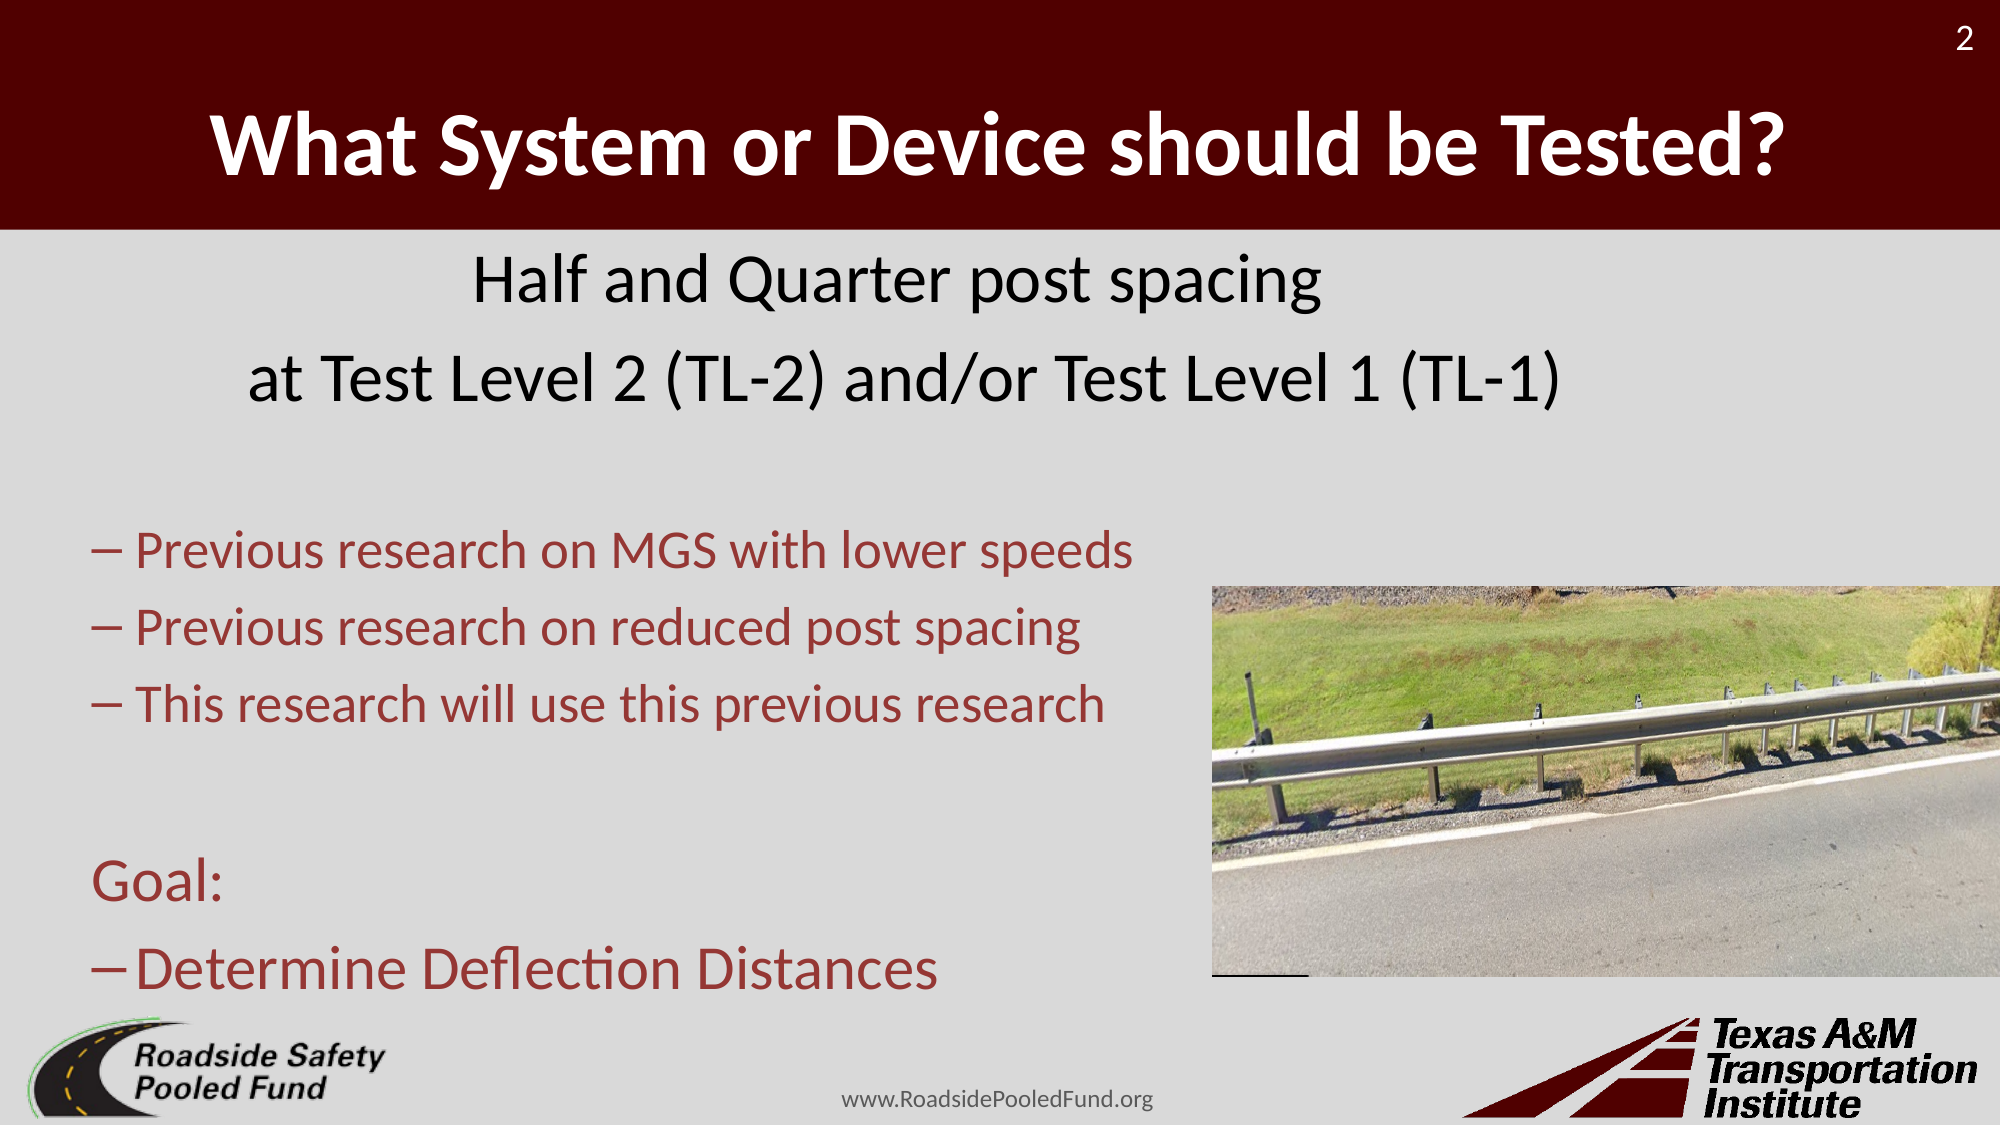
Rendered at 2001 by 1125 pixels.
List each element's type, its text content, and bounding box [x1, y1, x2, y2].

picture [23, 1016, 390, 1119]
list Half and Quarter post spacing at Test Level 2 (TL-2) and/or Test Level 1 (TL-1) Previous research on MGS with lower speeds Previous research on reduced post spacing This research will use this previous research Goal: Determine Deflection Distances [6, 224, 1807, 1013]
title What System or Device should be Tested? [99, 45, 1900, 233]
picture [1212, 585, 2000, 977]
picture [1462, 1018, 1977, 1118]
